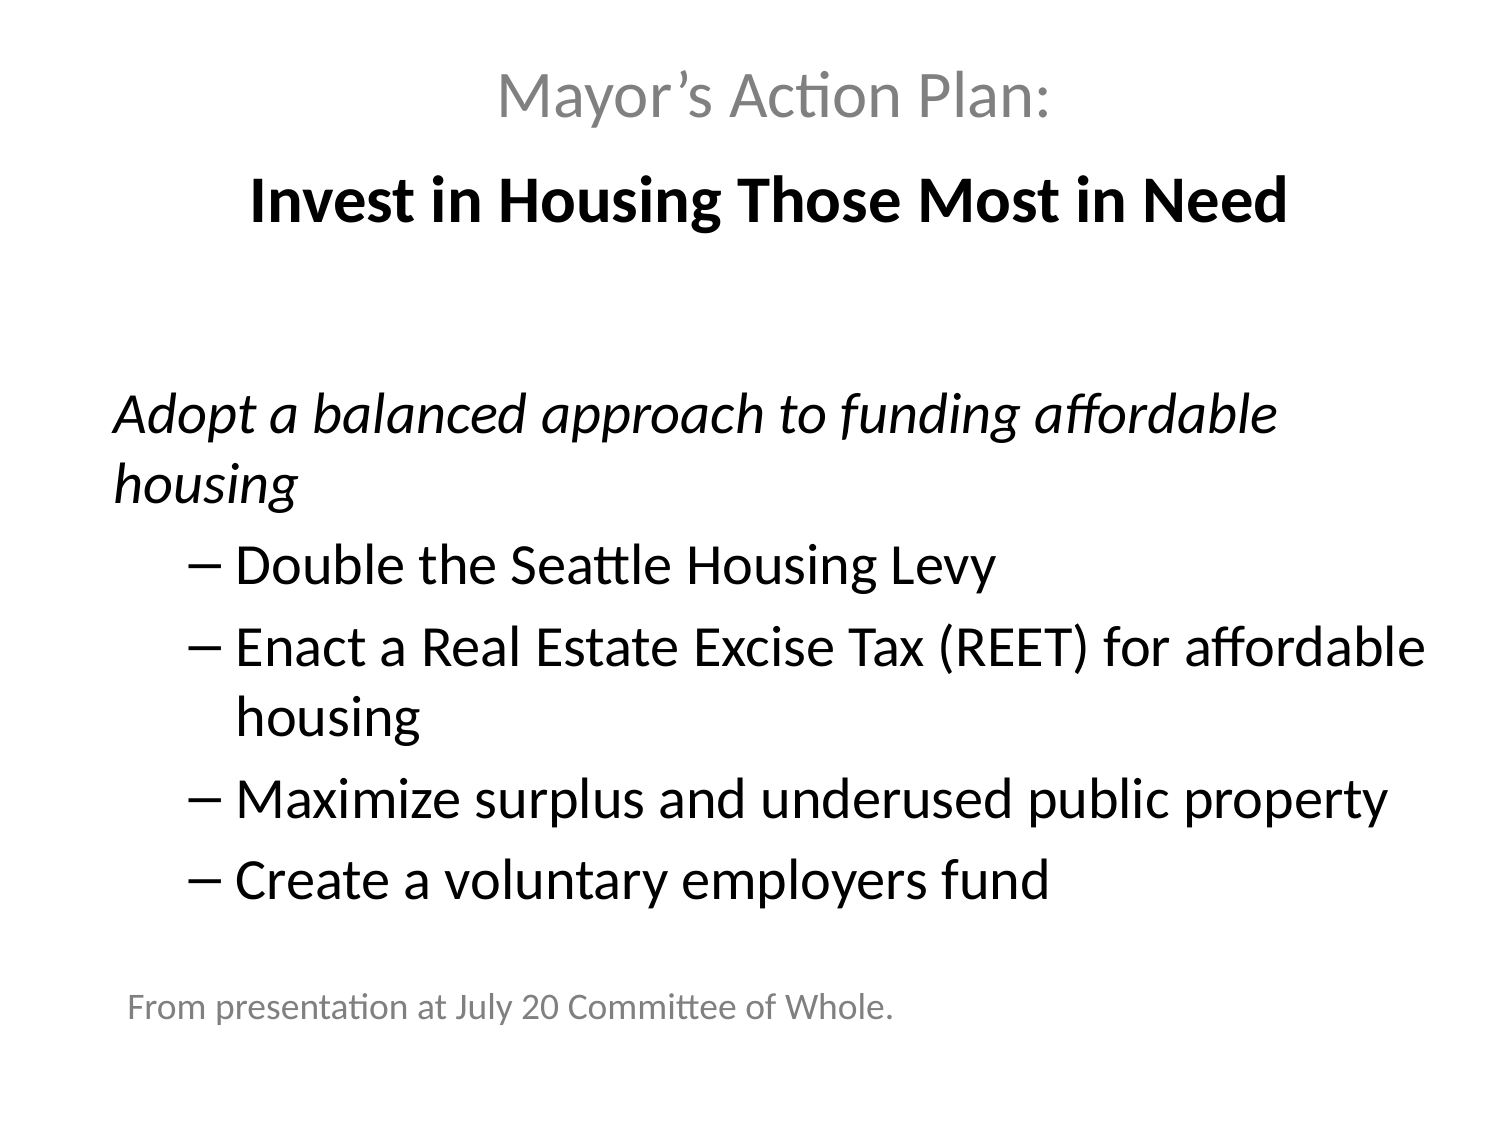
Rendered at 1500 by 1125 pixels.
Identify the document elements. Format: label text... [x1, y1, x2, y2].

text_box From presentation at July 20 Committee of Whole. [112, 974, 1363, 1080]
title Mayor’s Action Plan: Invest in Housing Those Most in Need [112, 37, 1437, 255]
list Adopt a balanced approach to funding affordable housing Double the Seattle Housing Levy Enact a Real Estate Excise Tax (REET) for affordable housing Maximize surplus and underused public property Create a voluntary employers fund [98, 367, 1450, 878]
